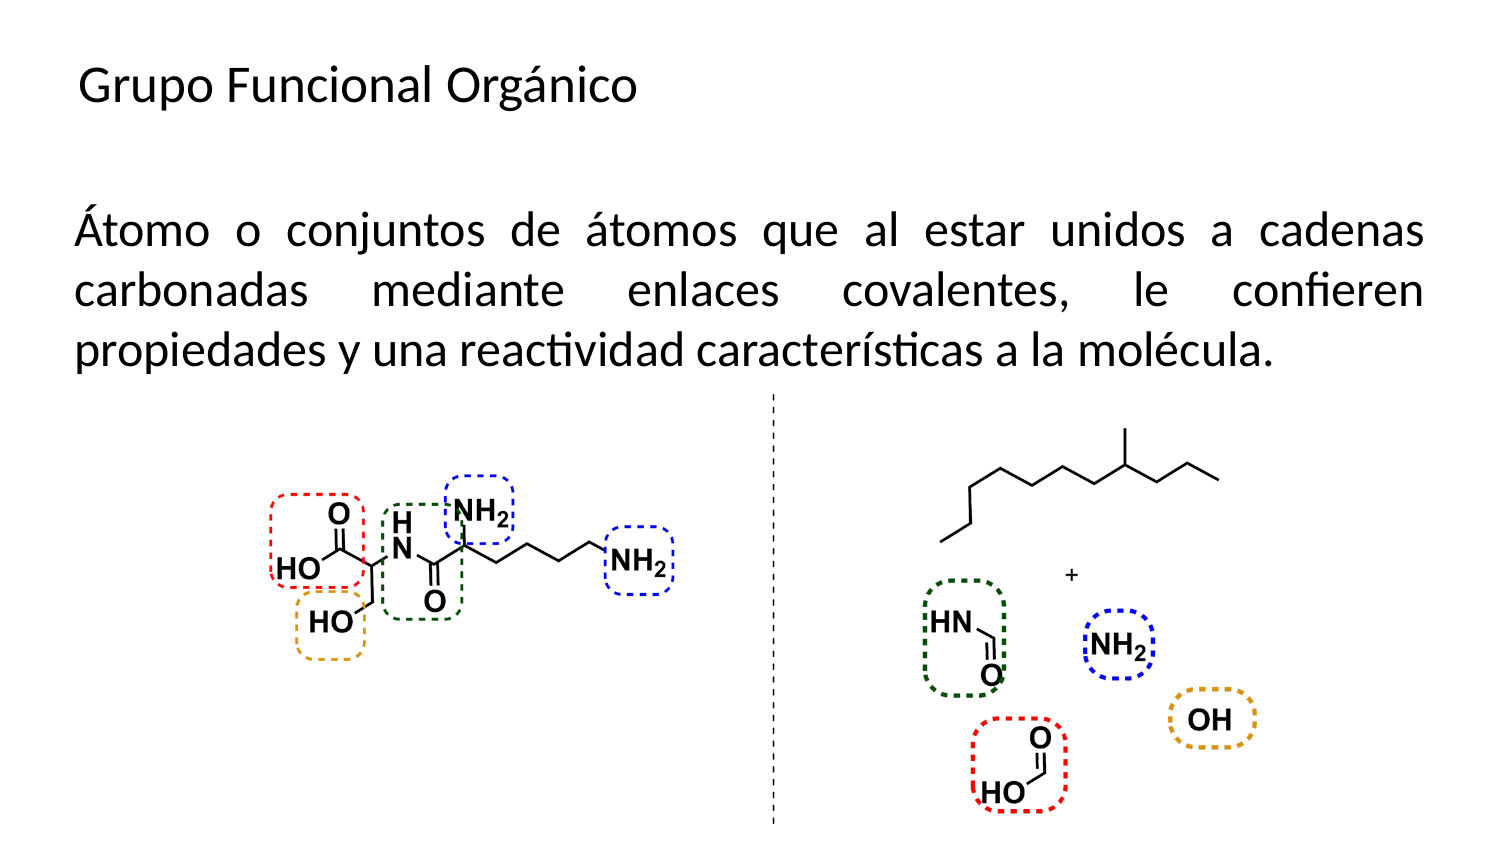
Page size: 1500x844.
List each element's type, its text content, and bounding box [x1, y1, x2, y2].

title Grupo Funcional Orgánico [63, 34, 1462, 129]
picture [263, 385, 1262, 828]
text_box Átomo o conjuntos de átomos que al estar unidos a cadenas carbonadas mediante enlaces covalentes, le confieren propiedades y una reactividad características a la molécula. [59, 181, 1441, 472]
